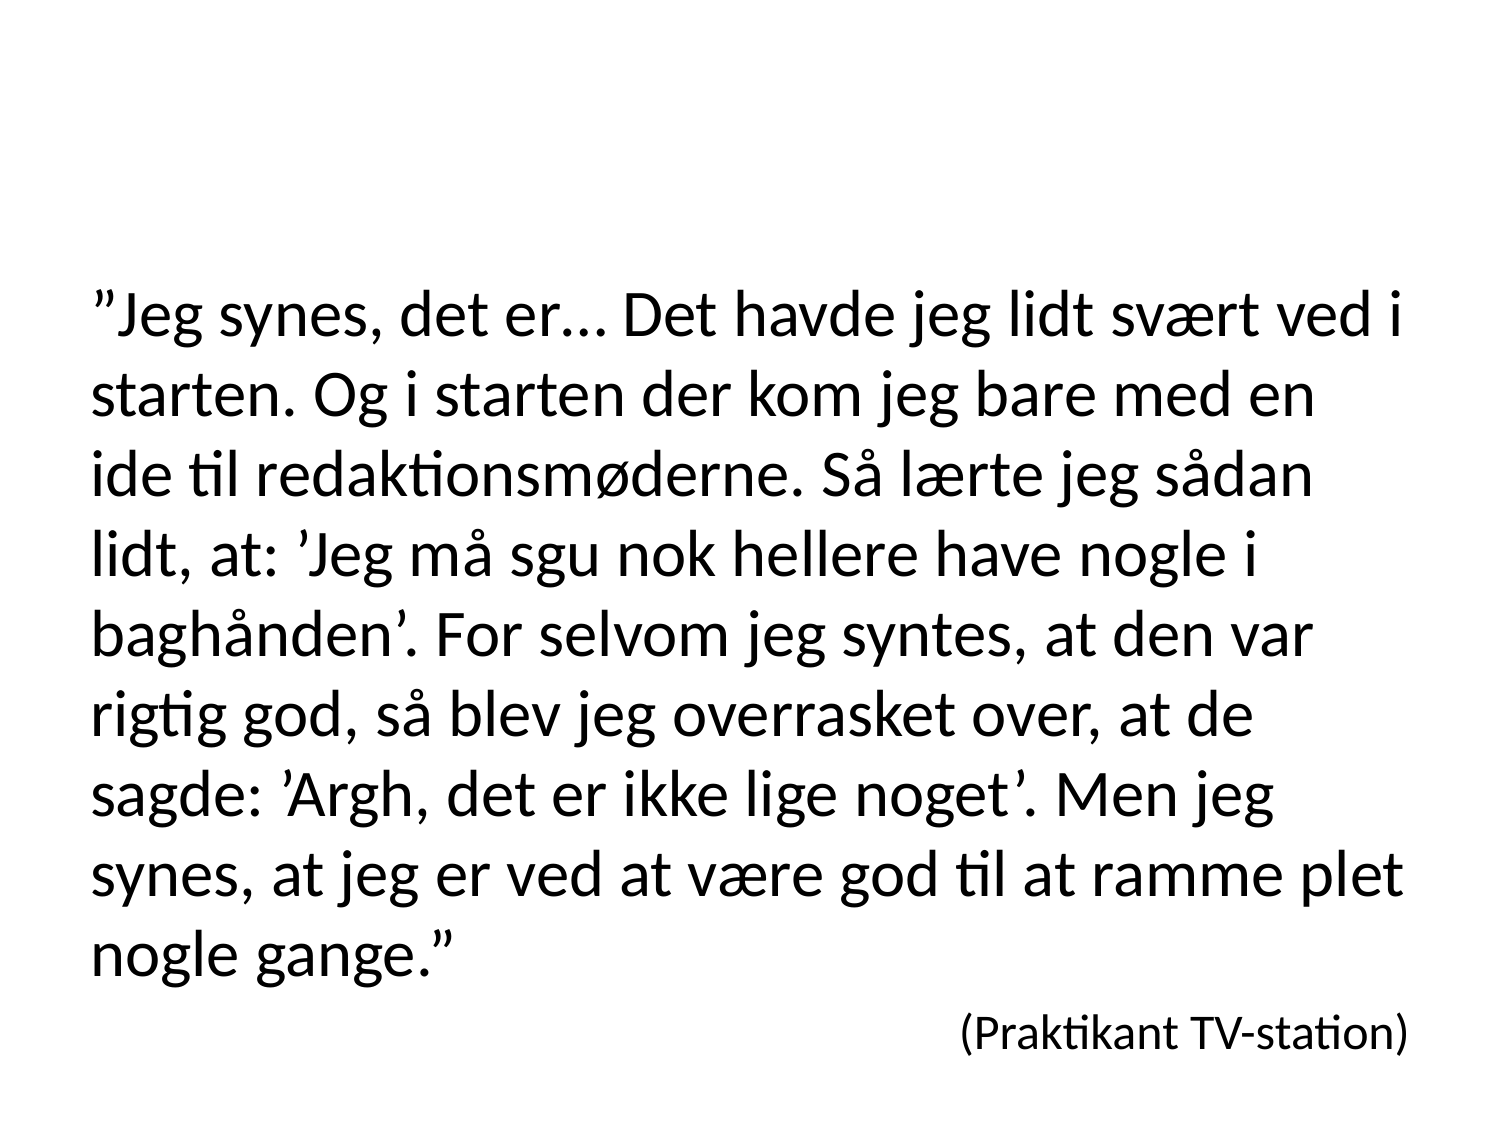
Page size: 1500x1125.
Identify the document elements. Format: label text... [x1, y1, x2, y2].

list ”Jeg synes, det er… Det havde jeg lidt svært ved i starten. Og i starten der kom jeg bare med en ide til redaktionsmøderne. Så lærte jeg sådan lidt, at: ’Jeg må sgu nok hellere have nogle i baghånden’. For selvom jeg syntes, at den var rigtig god, så blev jeg overrasket over, at de sagde: ’Argh, det er ikke lige noget’. Men jeg synes, at jeg er ved at være god til at ramme plet nogle gange.” (Praktikant TV-station) [75, 262, 1425, 1091]
